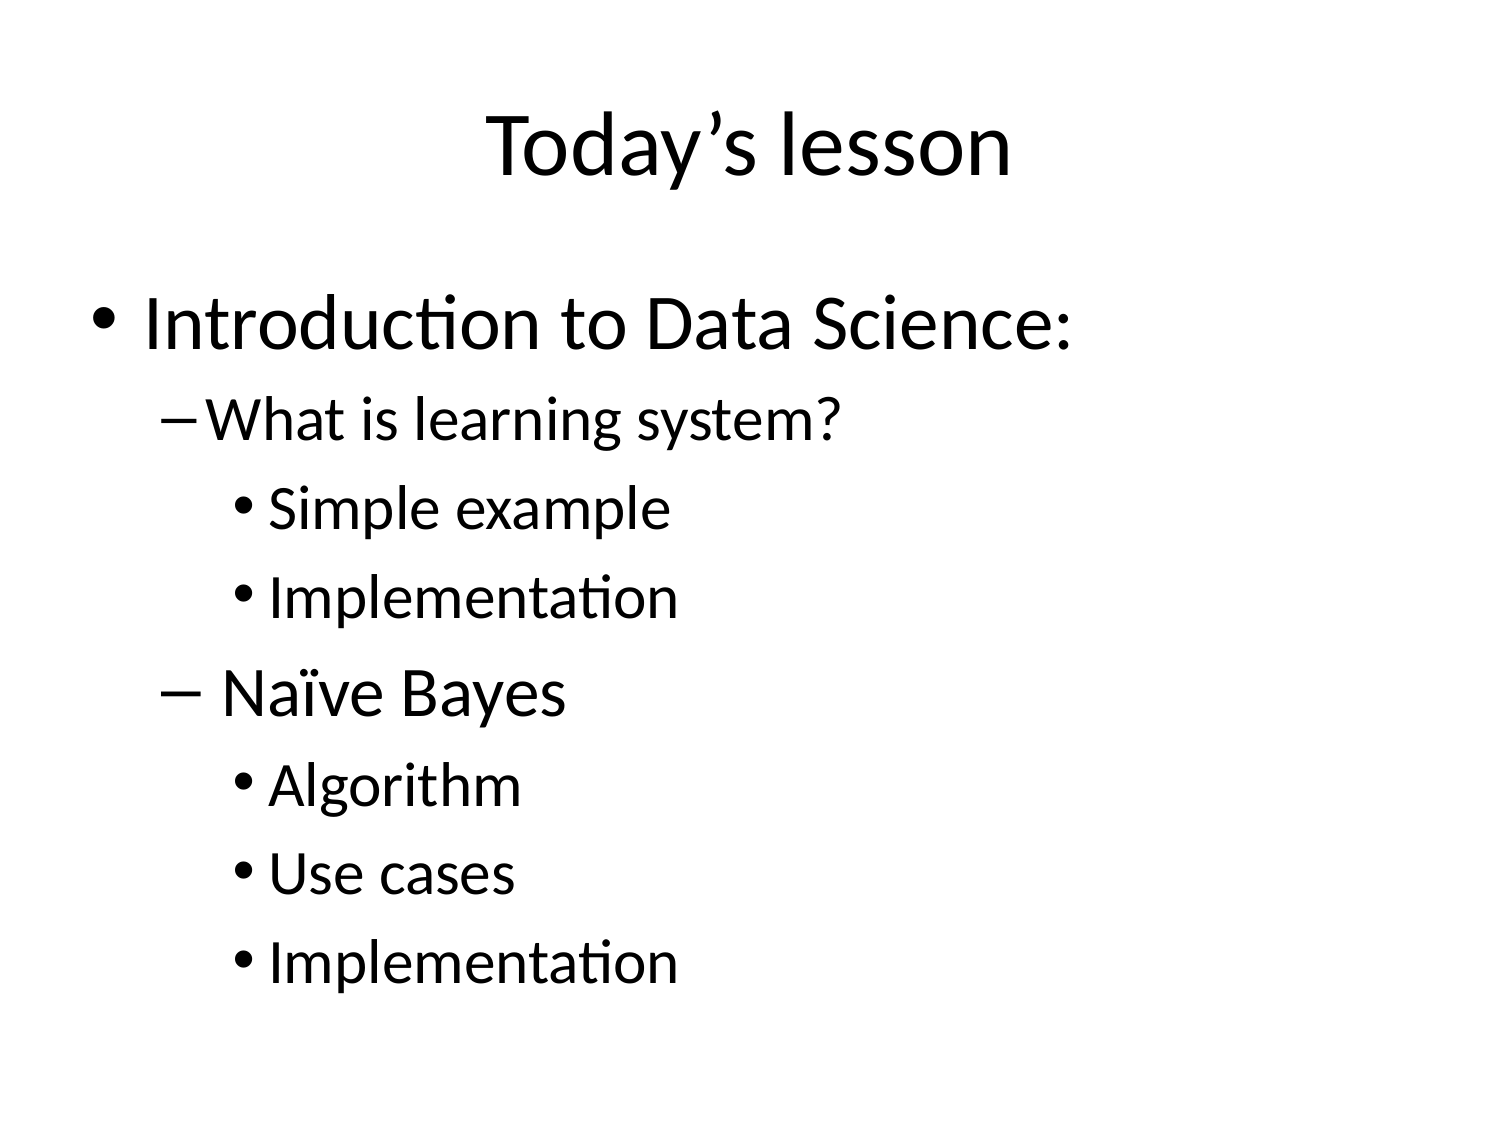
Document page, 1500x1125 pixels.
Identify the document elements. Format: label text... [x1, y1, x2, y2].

title Today’s lesson [75, 45, 1425, 233]
list Introduction to Data Science: What is learning system? Simple example Implementation Naïve Bayes Algorithm Use cases Implementation [75, 262, 1425, 1005]
